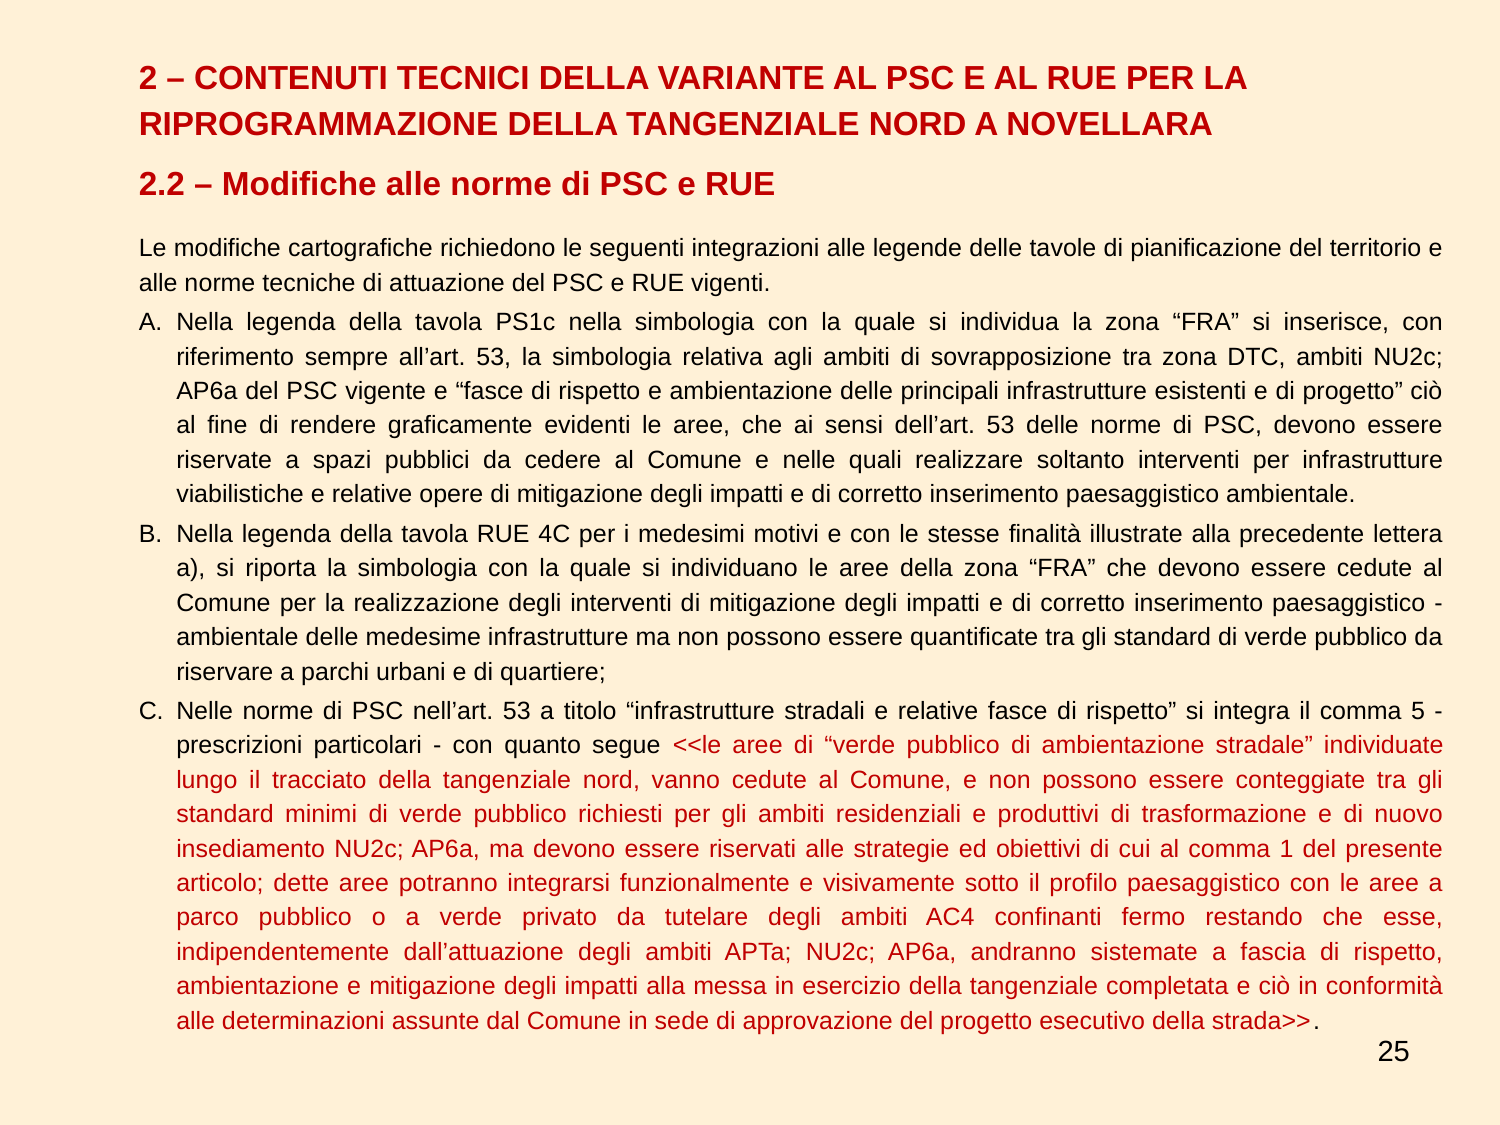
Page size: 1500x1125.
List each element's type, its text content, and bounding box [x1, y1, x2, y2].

text_box Le modifiche cartografiche richiedono le seguenti integrazioni alle legende delle tavole di pianificazione del territorio e alle norme tecniche di attuazione del PSC e RUE vigenti. Nella legenda della tavola PS1c nella simbologia con la quale si individua la zona “FRA” si inserisce, con riferimento sempre all’art. 53, la simbologia relativa agli ambiti di sovrapposizione tra zona DTC, ambiti NU2c; AP6a del PSC vigente e “fasce di rispetto e ambientazione delle principali infrastrutture esistenti e di progetto” ciò al fine di rendere graficamente evidenti le aree, che ai sensi dell’art. 53 delle norme di PSC, devono essere riservate a spazi pubblici da cedere al Comune e nelle quali realizzare soltanto interventi per infrastrutture viabilistiche e relative opere di mitigazione degli impatti e di corretto inserimento paesaggistico ambientale. Nella legenda della tavola RUE 4C per i medesimi motivi e con le stesse finalità illustrate alla precedente lettera a), si riporta la simbologia con la quale si individuano le aree della zona “FRA” che devono essere cedute al Comune per la realizzazione degli interventi di mitigazione degli impatti e di corretto inserimento paesaggistico - ambientale delle medesime infrastrutture ma non possono essere quantificate tra gli standard di verde pubblico da riservare a parchi urbani e di quartiere; Nelle norme di PSC nell’art. 53 a titolo “infrastrutture stradali e relative fasce di rispetto” si integra il comma 5 - prescrizioni particolari - con quanto segue <<le aree di “verde pubblico di ambientazione stradale” individuate lungo il tracciato della tangenziale nord, vanno cedute al Comune, e non possono essere conteggiate tra gli standard minimi di verde pubblico richiesti per gli ambiti residenziali e produttivi di trasformazione e di nuovo insediamento NU2c; AP6a, ma devono essere riservati alle strategie ed obiettivi di cui al comma 1 del presente articolo; dette aree potranno integrarsi funzionalmente e visivamente sotto il profilo paesaggistico con le aree a parco pubblico o a verde privato da tutelare degli ambiti AC4 confinanti fermo restando che esse, indipendentemente dall’attuazione degli ambiti APTa; NU2c; AP6a, andranno sistemate a fascia di rispetto, ambientazione e mitigazione degli impatti alla messa in esercizio della tangenziale completata e ciò in conformità alle determinazioni assunte dal Comune in sede di approvazione del progetto esecutivo della strada>>. [123, 219, 1461, 1042]
text_box 2.2 – Modifiche alle norme di PSC e RUE [123, 148, 1414, 219]
text_box 2 – CONTENUTI TECNICI DELLA VARIANTE AL PSC E AL RUE PER LA RIPROGRAMMAZIONE DELLA TANGENZIALE NORD A NOVELLARA [123, 42, 1414, 126]
slide_number 25 [1074, 1024, 1425, 1103]
